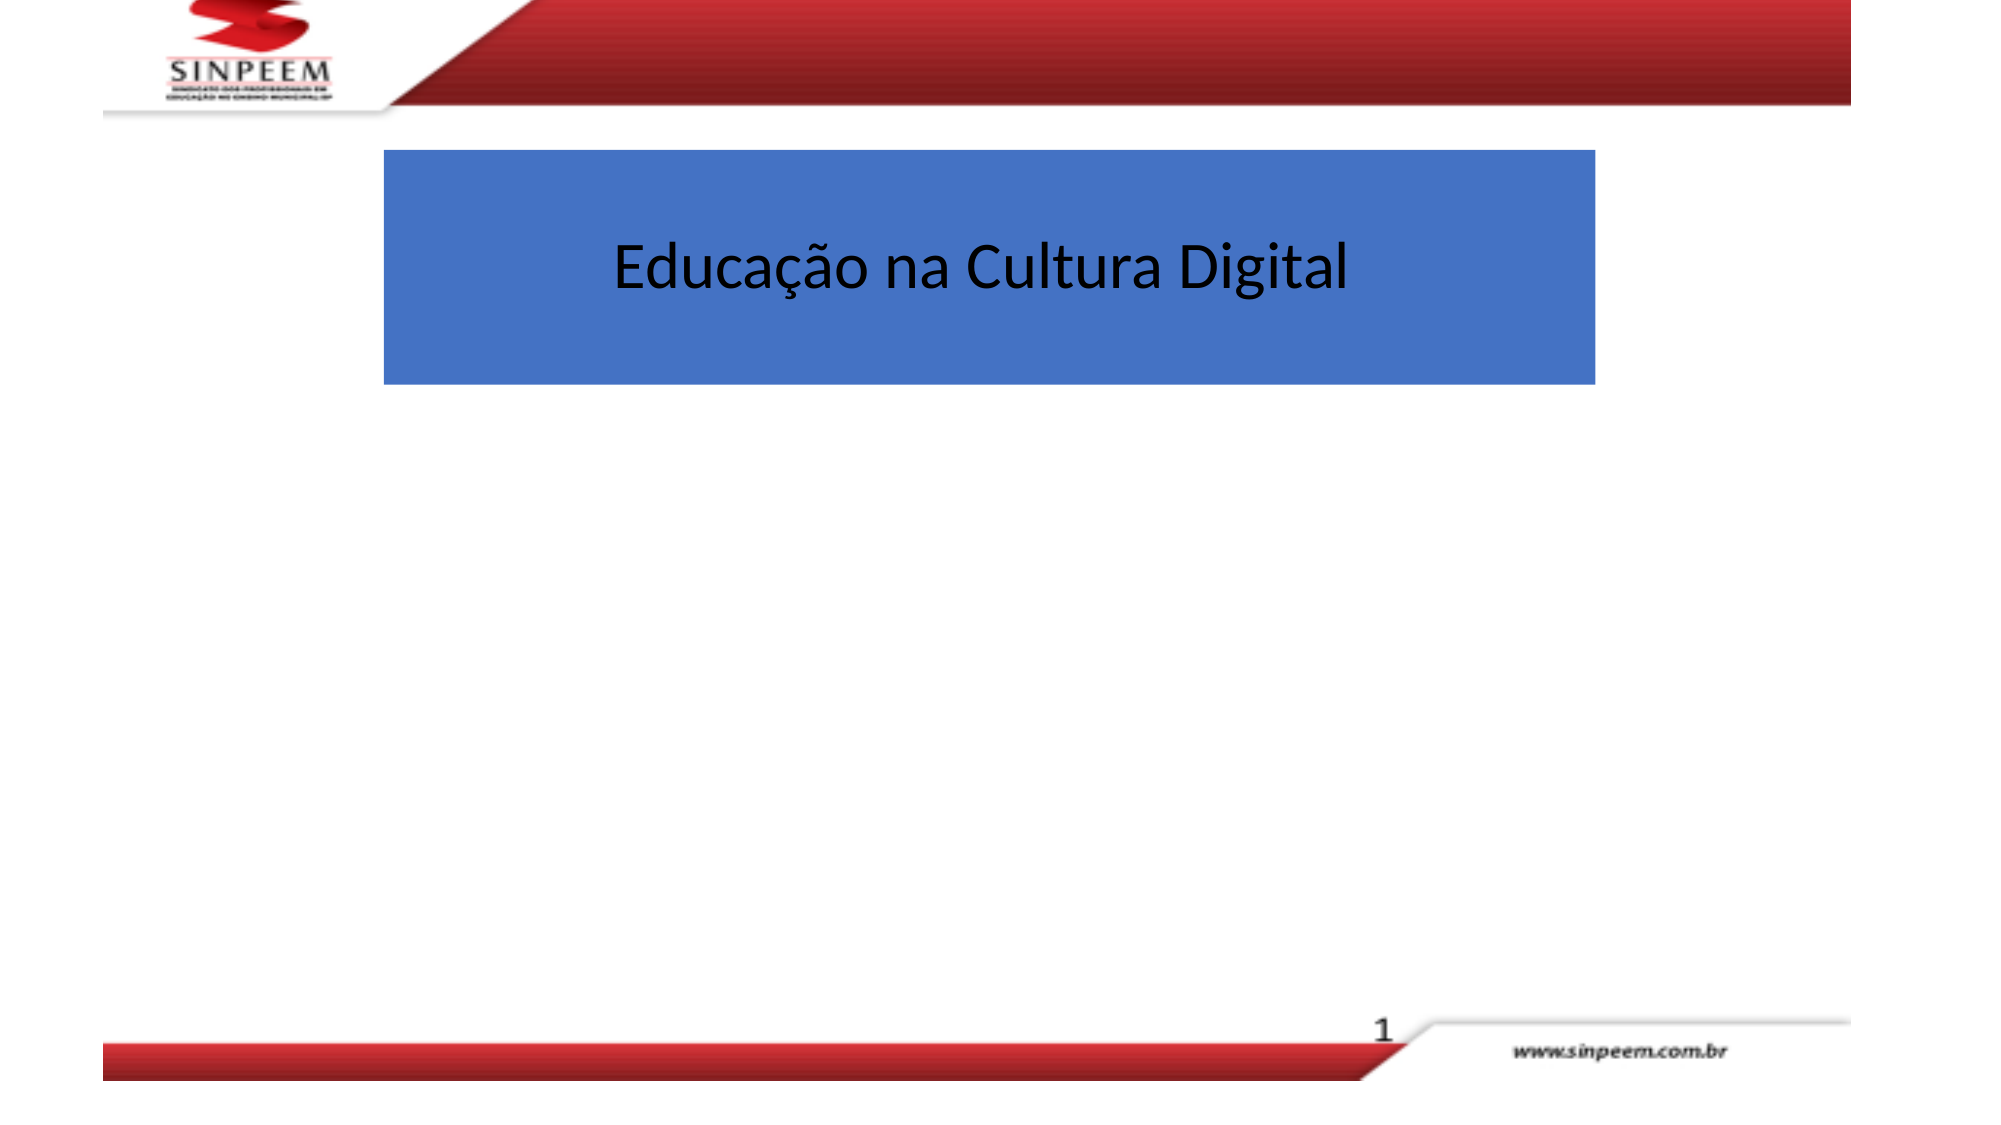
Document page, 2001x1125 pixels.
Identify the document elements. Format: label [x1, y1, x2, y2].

picture [103, 0, 1851, 1081]
text_box [383, 149, 1596, 385]
